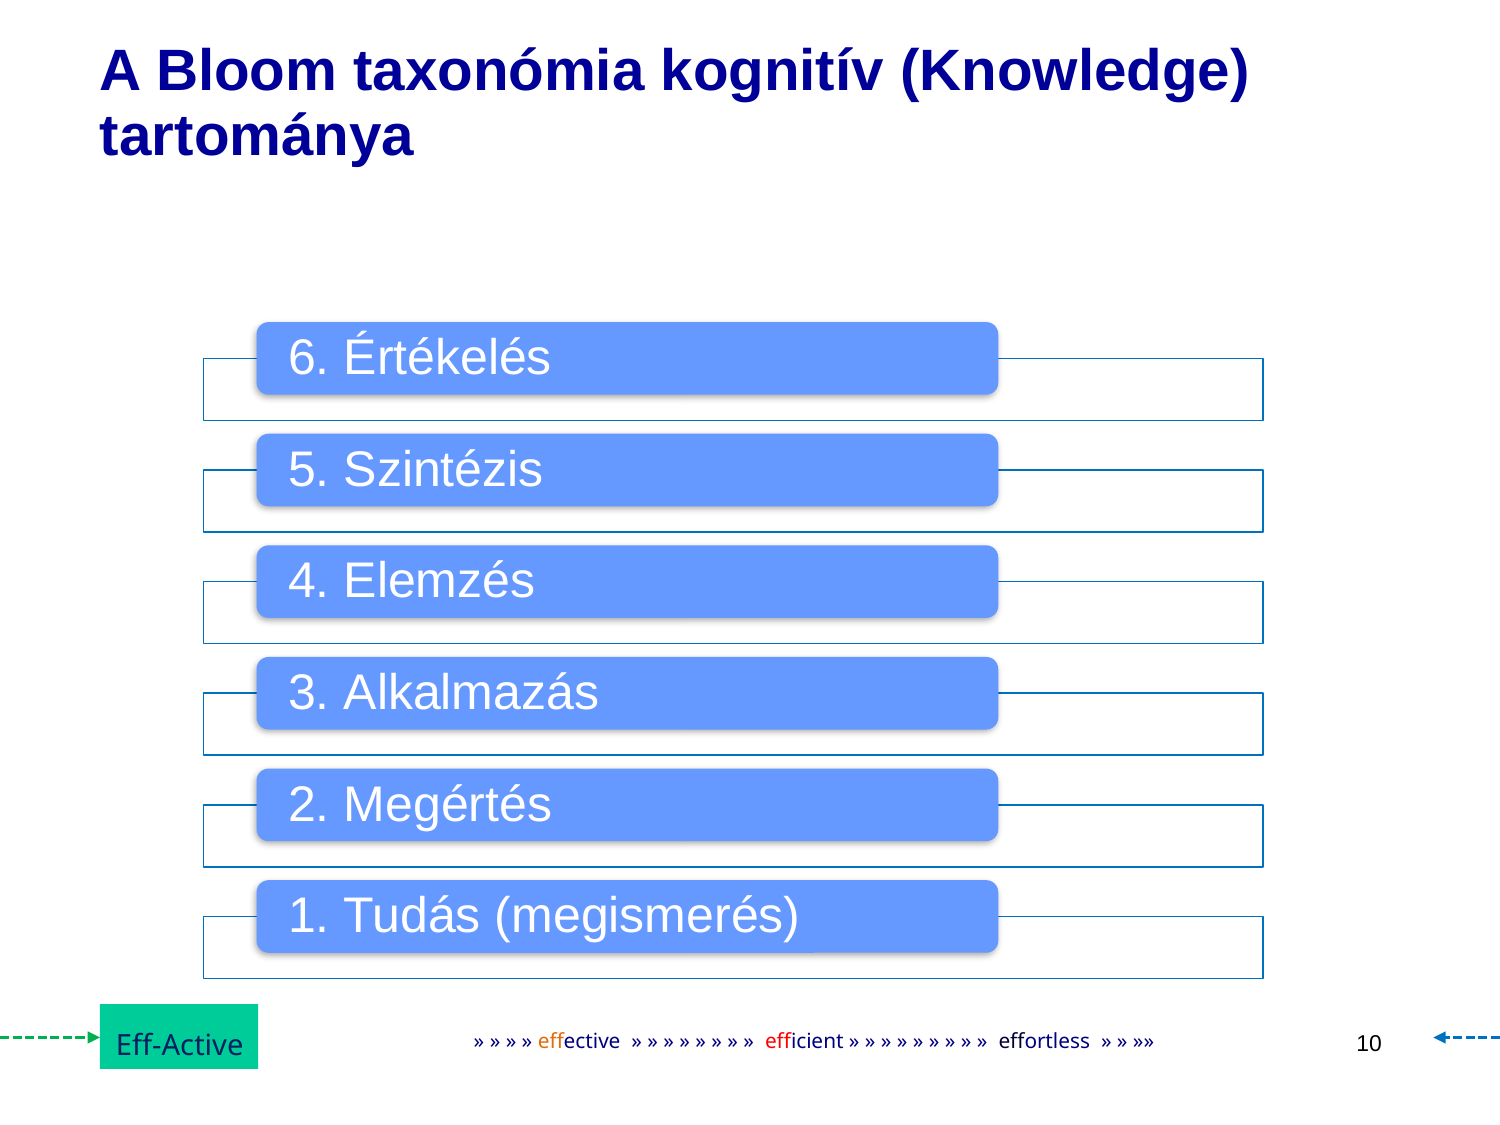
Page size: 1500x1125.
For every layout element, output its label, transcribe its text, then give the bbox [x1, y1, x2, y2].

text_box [203, 304, 1264, 996]
text_box A Bloom taxonómia kognitív (Knowledge) tartománya [99, 37, 1400, 138]
